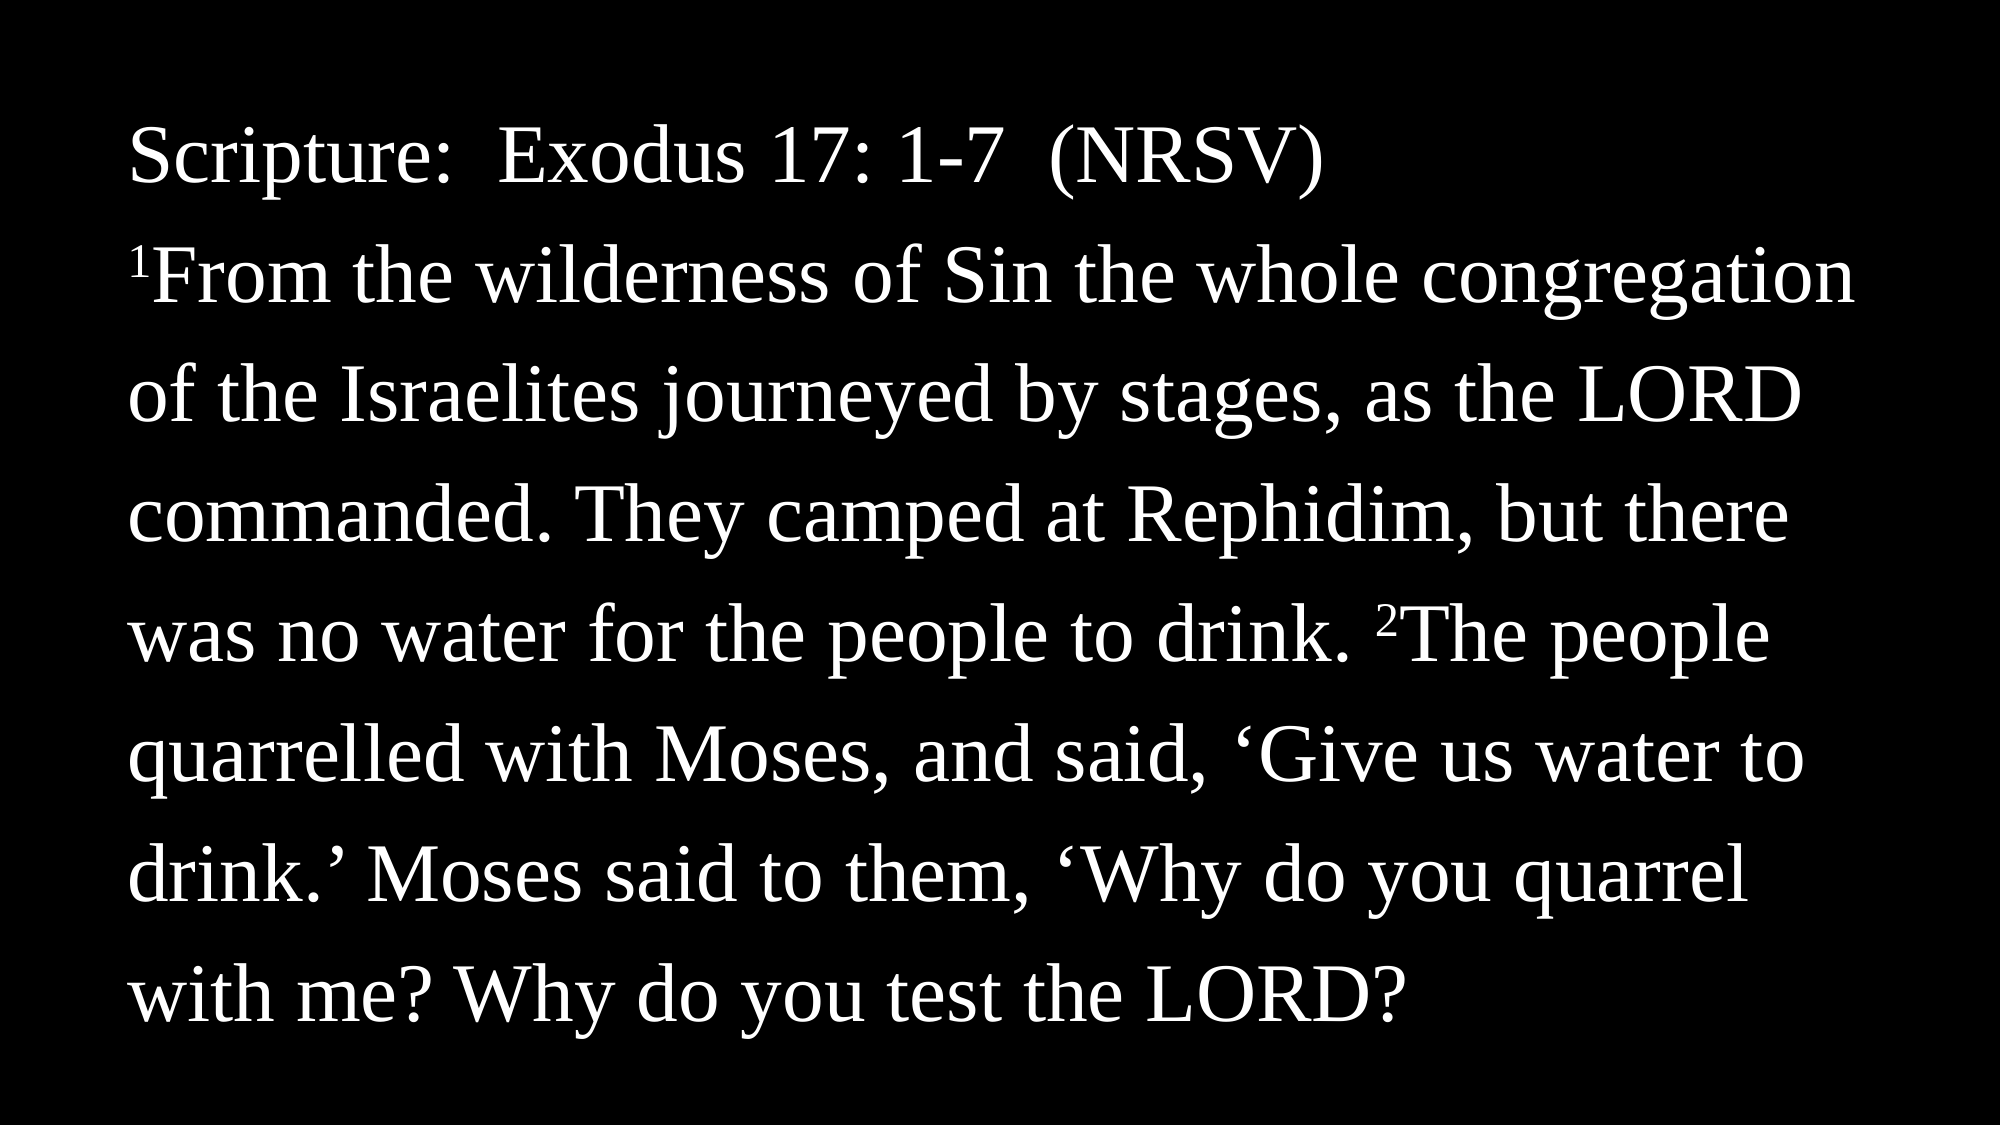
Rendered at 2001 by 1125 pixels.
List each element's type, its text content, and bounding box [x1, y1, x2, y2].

text_box Scripture: Exodus 17: 1-7 (NRSV) 1From the wilderness of Sin the whole congregation of the Israelites journeyed by stages, as the LORD commanded. They camped at Rephidim, but there was no water for the people to drink. 2The people quarrelled with Moses, and said, ‘Give us water to drink.’ Moses said to them, ‘Why do you quarrel with me? Why do you test the LORD? [112, 71, 1899, 1046]
